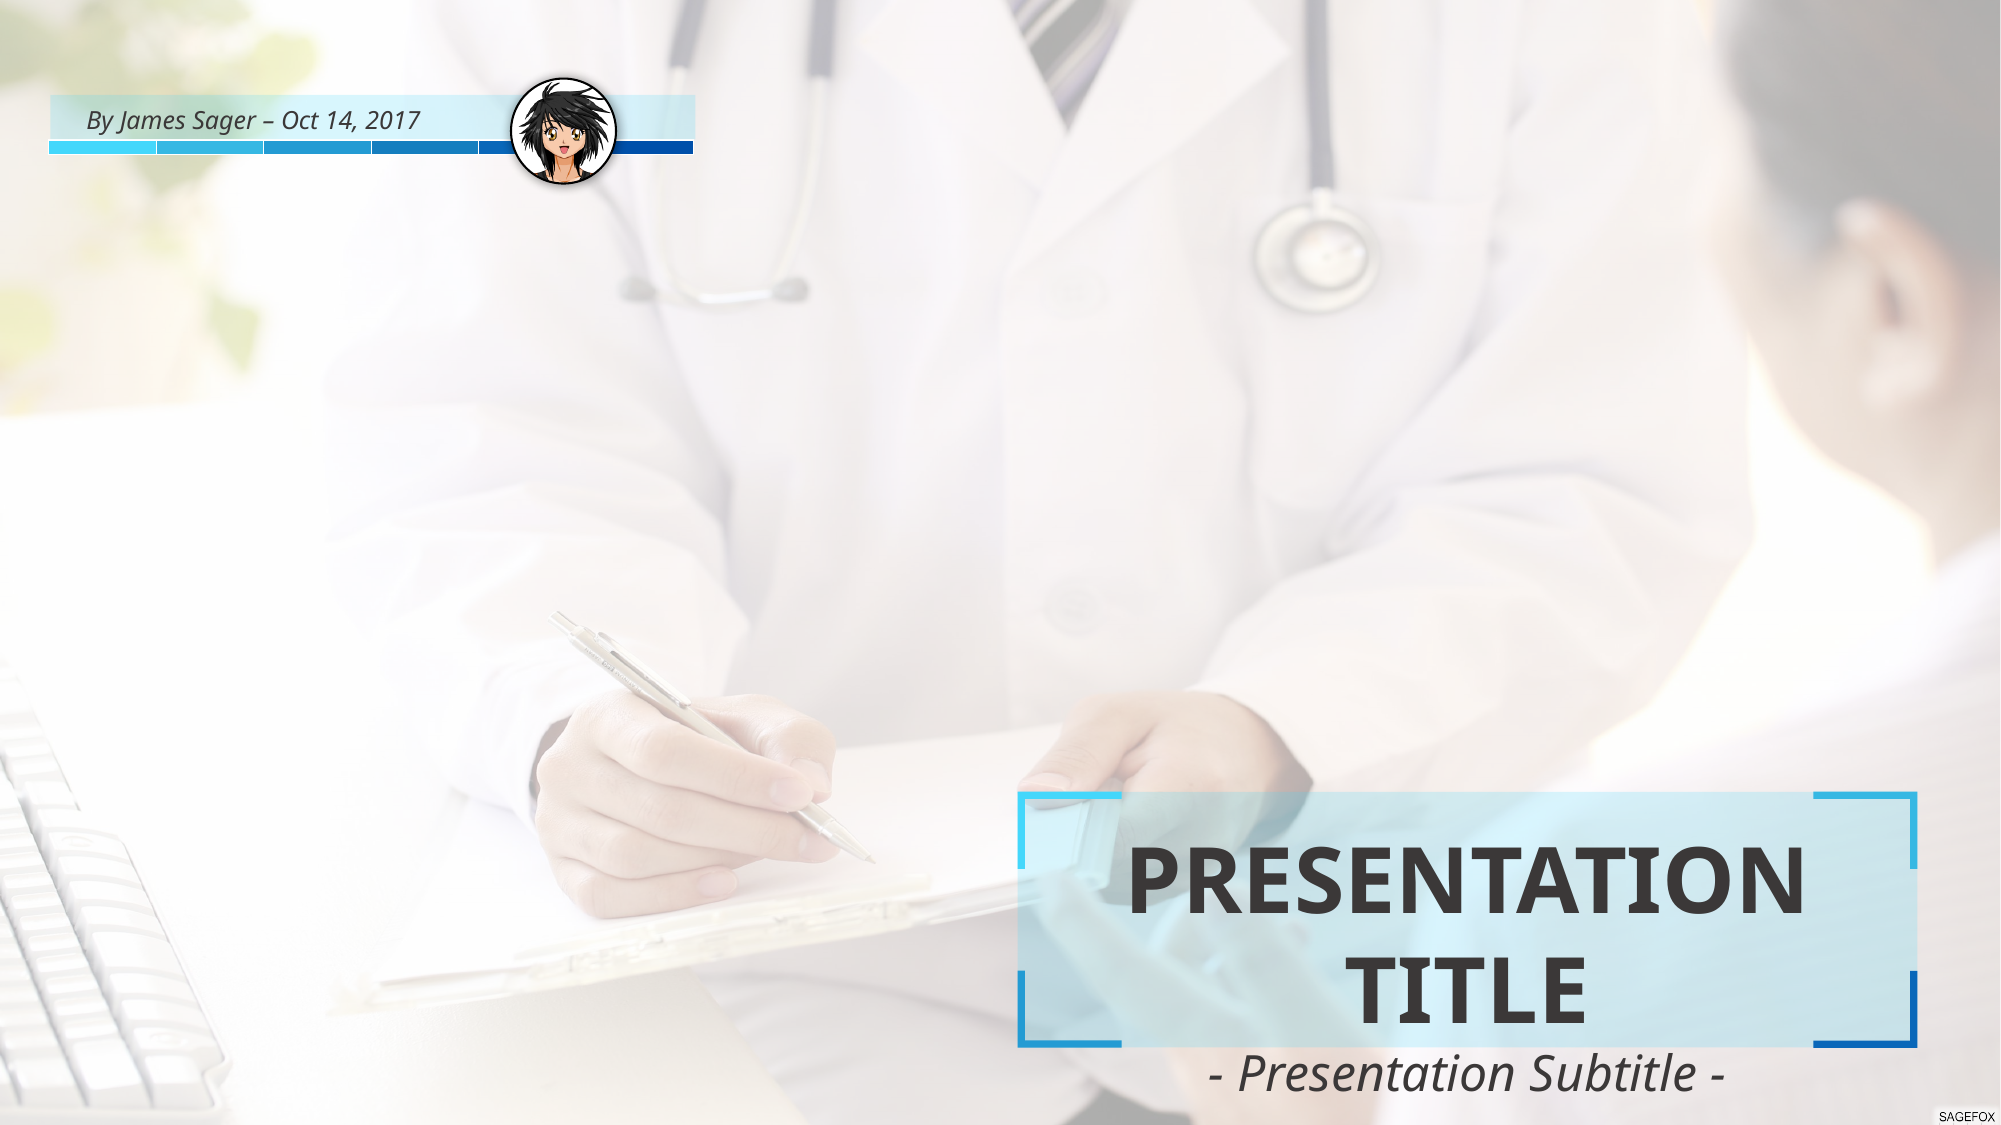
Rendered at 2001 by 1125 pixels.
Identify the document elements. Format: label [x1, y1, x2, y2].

text_box [1017, 791, 1918, 1049]
picture [1936, 1111, 1997, 1125]
text_box [48, 78, 696, 184]
